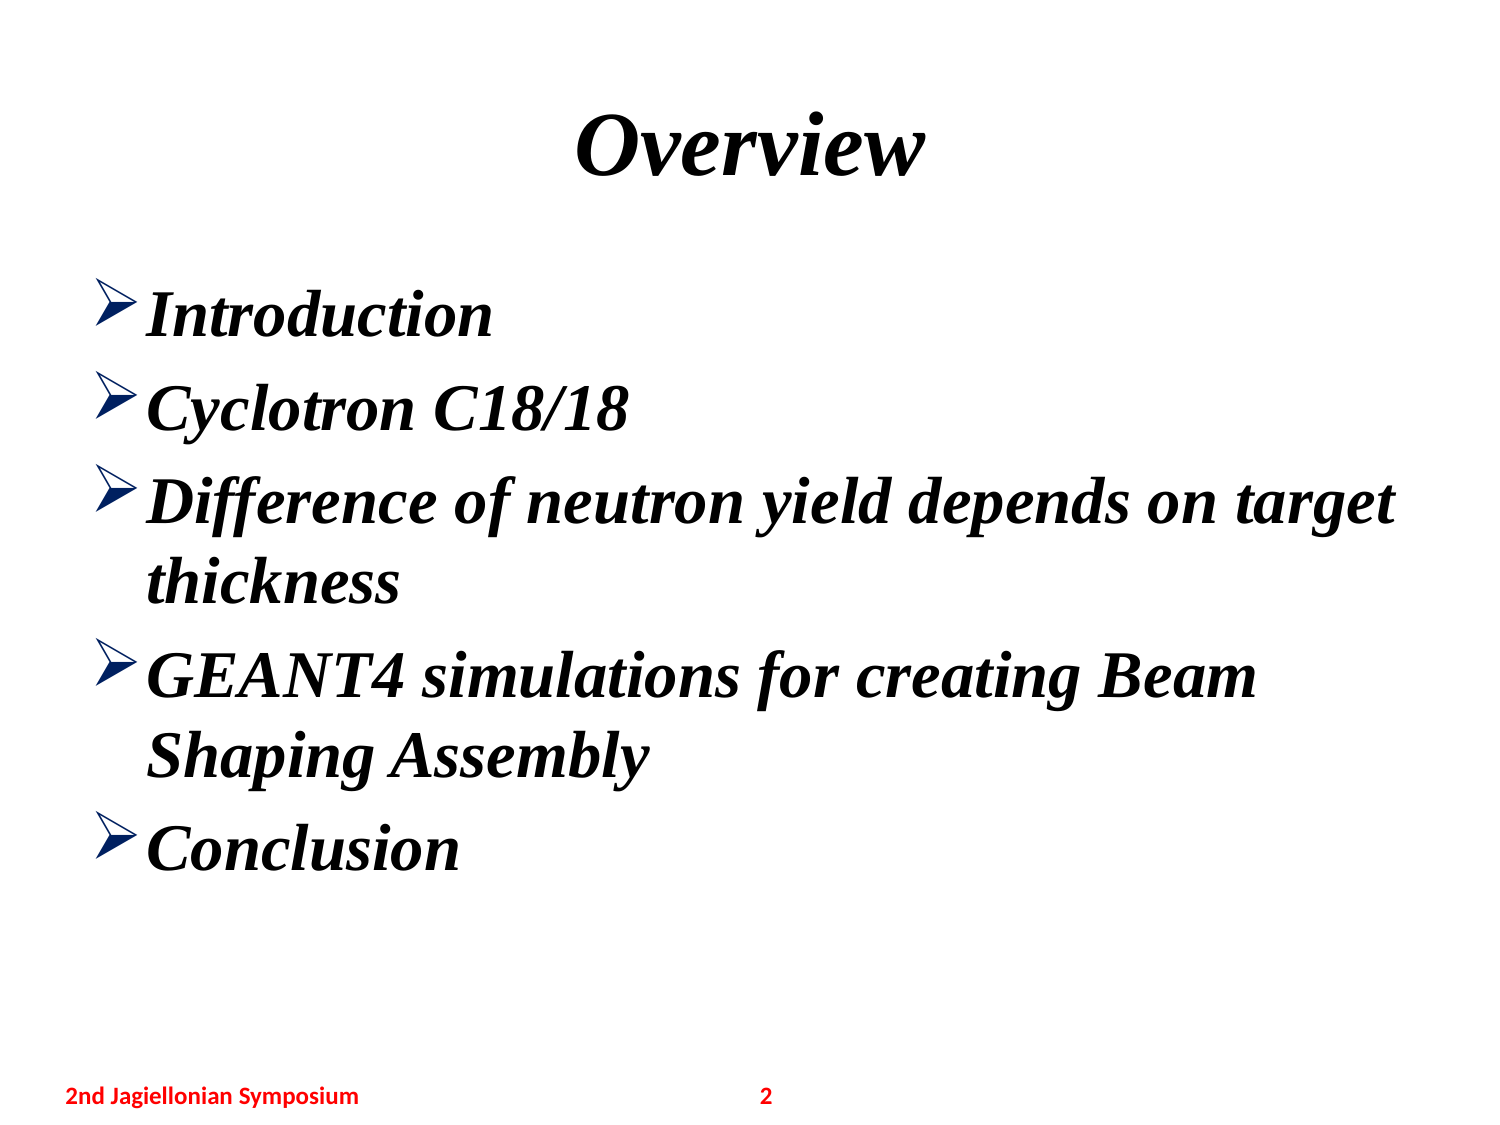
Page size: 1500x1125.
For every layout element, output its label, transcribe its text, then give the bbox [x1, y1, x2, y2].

footer 2nd Jagiellonian Symposium [0, 1065, 425, 1125]
title Overview [75, 45, 1425, 233]
slide_number 2 [650, 1065, 788, 1125]
list Introduction Cyclotron C18/18 Difference of neutron yield depends on target thickness GEANT4 simulations for creating Beam Shaping Assembly Conclusion [75, 262, 1425, 1005]
